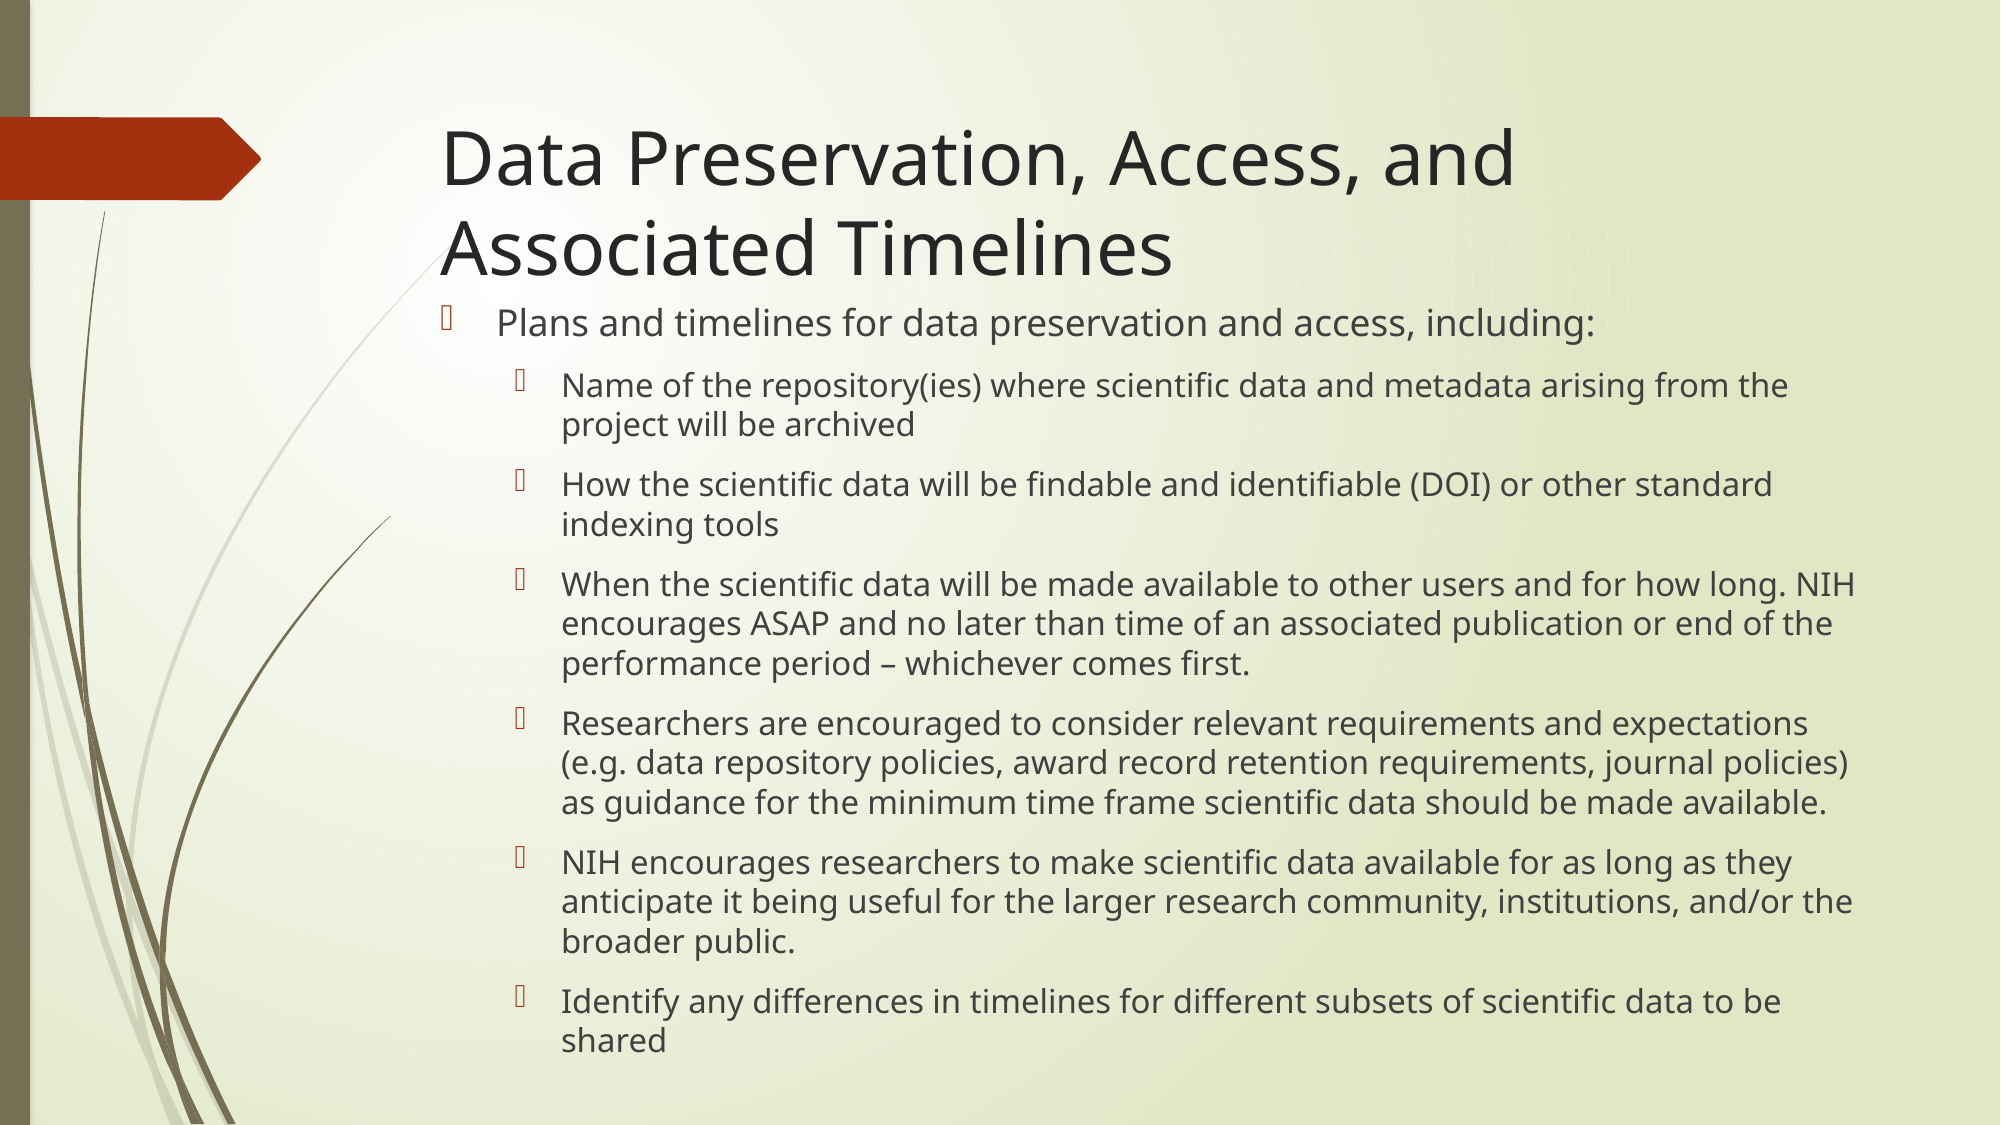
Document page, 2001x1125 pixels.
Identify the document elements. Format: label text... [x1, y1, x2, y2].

title Data Preservation, Access, and Associated Timelines [425, 102, 1888, 291]
list Plans and timelines for data preservation and access, including: Name of the repository(ies) where scientific data and metadata arising from the project will be archived How the scientific data will be findable and identifiable (DOI) or other standard indexing tools When the scientific data will be made available to other users and for how long. NIH encourages ASAP and no later than time of an associated publication or end of the performance period – whichever comes first. Researchers are encouraged to consider relevant requirements and expectations (e.g. data repository policies, award record retention requirements, journal policies) as guidance for the minimum time frame scientific data should be made available. NIH encourages researchers to make scientific data available for as long as they anticipate it being useful for the larger research community, institutions, and/or the broader public. Identify any differences in timelines for different subsets of scientific data to be shared [425, 291, 1888, 1069]
